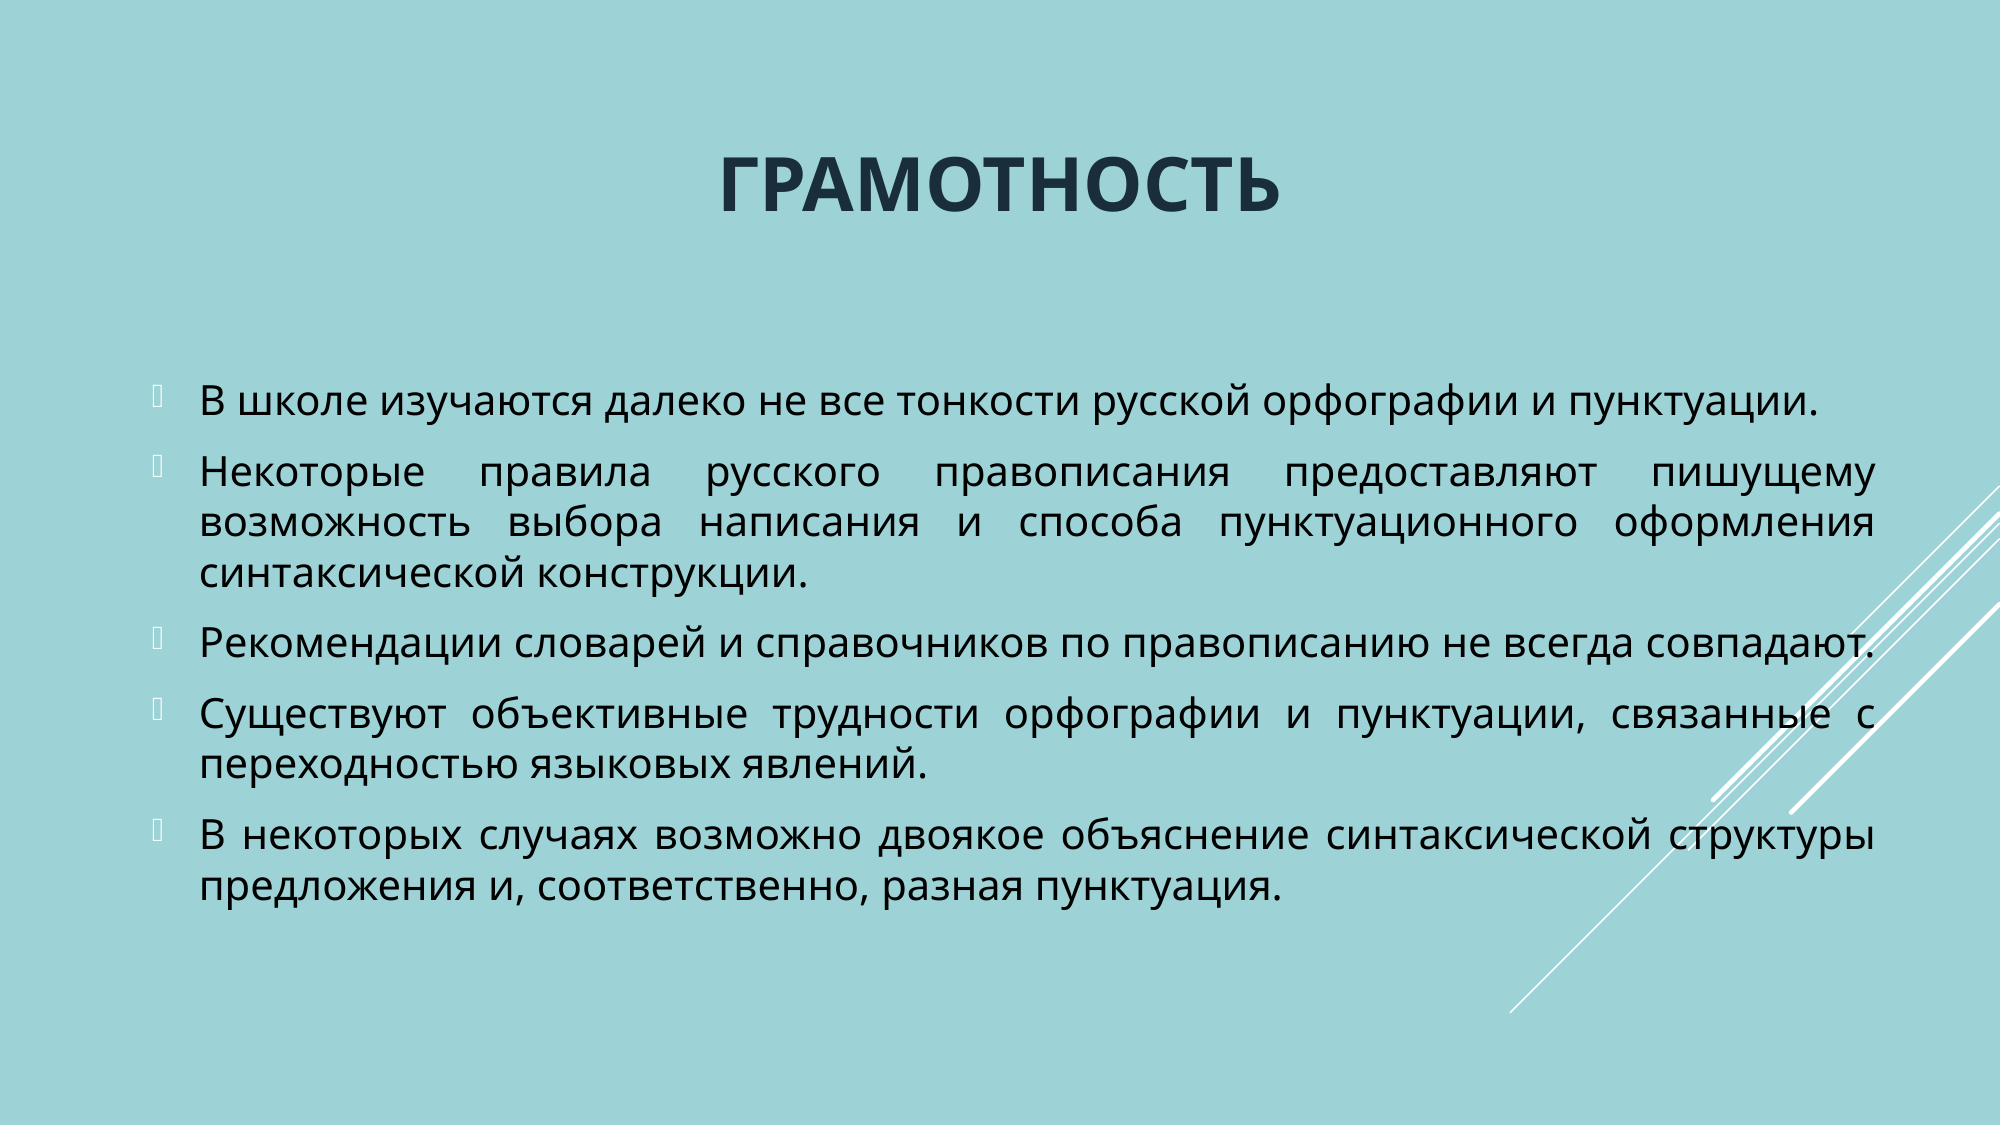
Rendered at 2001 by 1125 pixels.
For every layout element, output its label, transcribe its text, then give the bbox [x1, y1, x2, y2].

title Грамотность [109, 58, 1891, 306]
list В школе изучаются далеко не все тонкости русской орфографии и пунктуации. Некоторые правила русского правописания предоставляют пишущему возможность выбора написания и способа пунктуационного оформления синтаксической конструкции. Рекомендации словарей и справочников по правописанию не всегда совпадают. Существуют объективные трудности орфографии и пунктуации, связанные с переходностью языковых явлений. В некоторых случаях возможно двоякое объяснение синтаксической структуры предложения и, соответственно, разная пунктуация. [136, 286, 1891, 1067]
